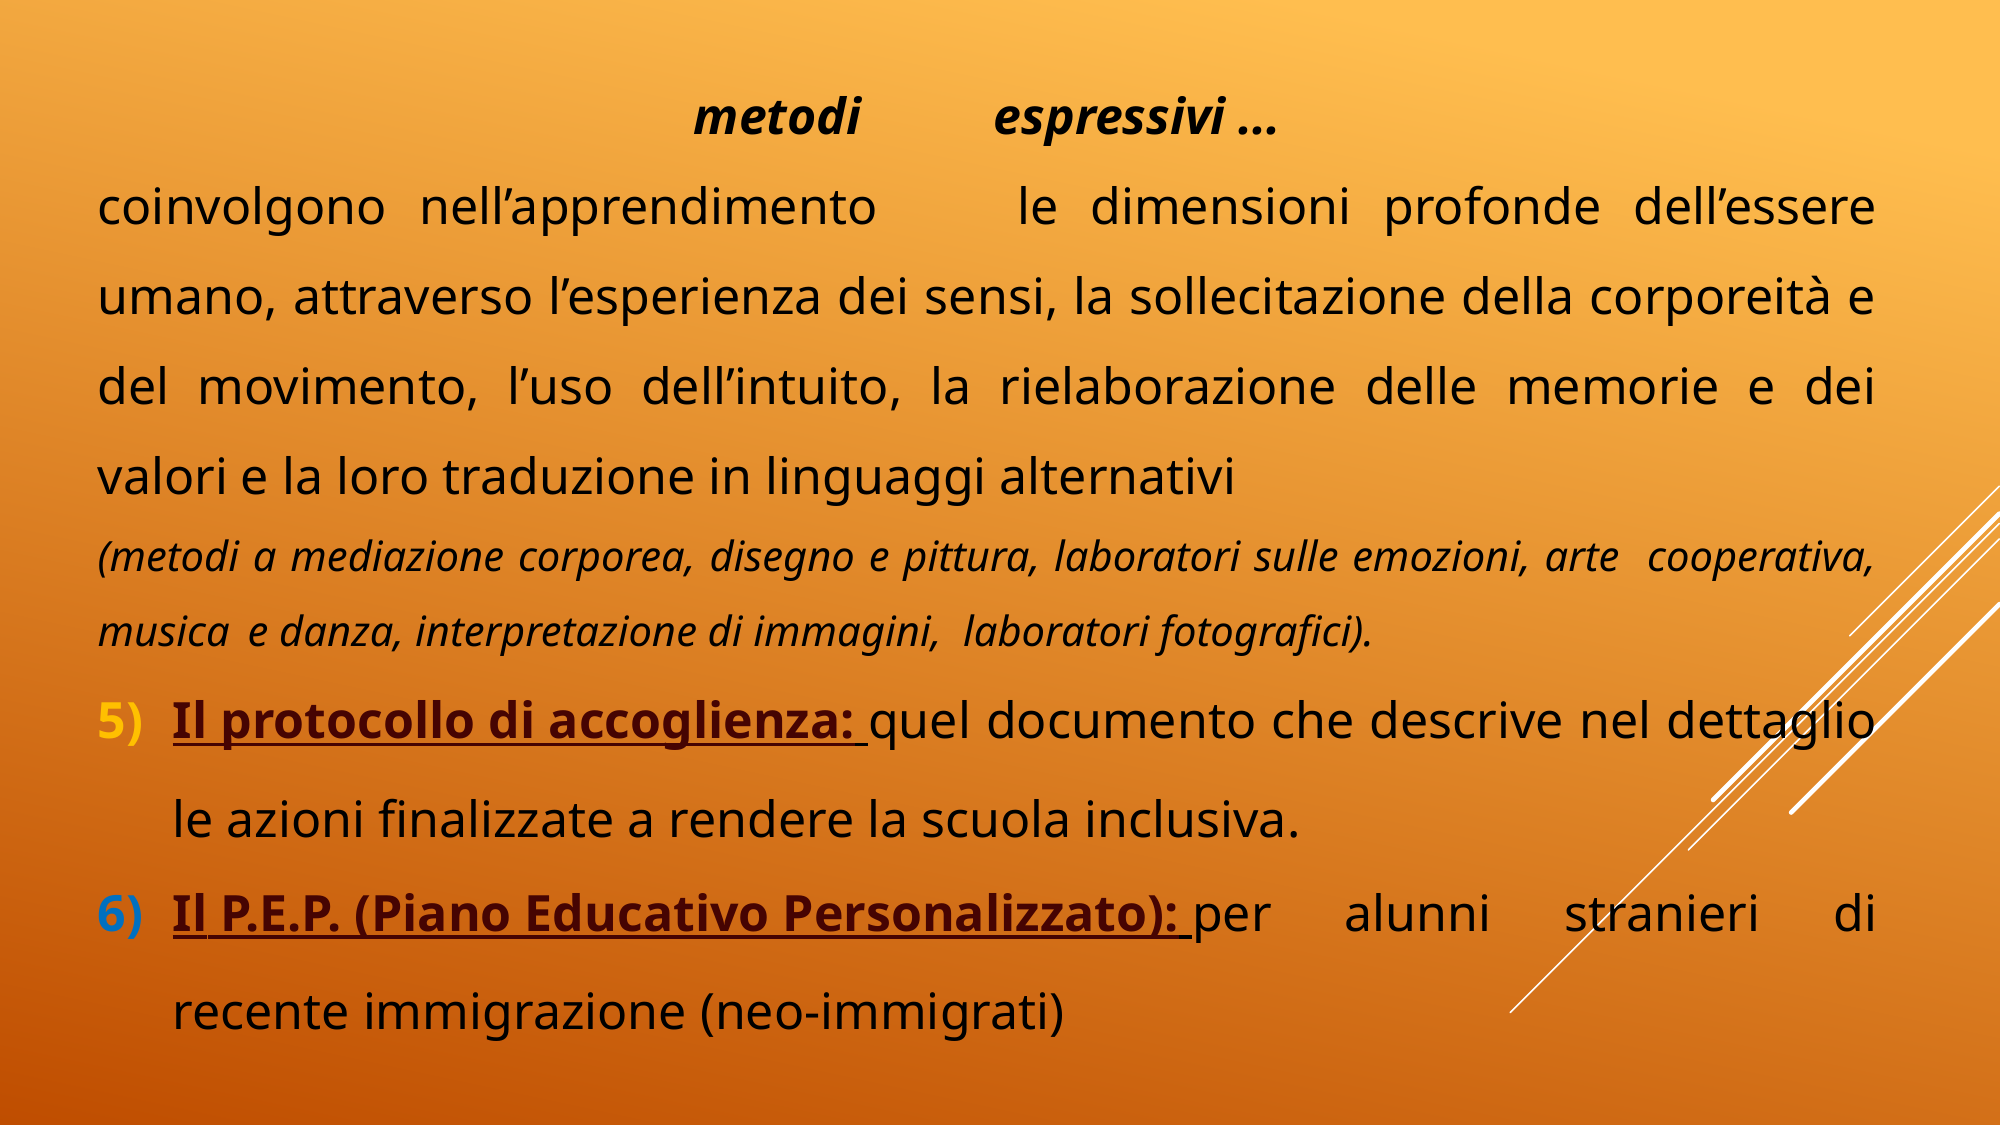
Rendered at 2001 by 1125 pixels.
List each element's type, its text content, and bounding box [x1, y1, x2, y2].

text_box metodi espressivi ... coinvolgono nell’apprendimento le dimensioni profonde dell’essere umano, attraverso l’esperienza dei sensi, la sollecitazione della corporeità e del movimento, l’uso dell’intuito, la rielaborazione delle memorie e dei valori e la loro traduzione in linguaggi alternativi (metodi a mediazione corporea, disegno e pittura, laboratori sulle emozioni, arte cooperativa, musica e danza, interpretazione di immagini, laboratori fotografici). Il protocollo di accoglienza: quel documento che descrive nel dettaglio le azioni finalizzate a rendere la scuola inclusiva. Il P.E.P. (Piano Educativo Personalizzato): per alunni stranieri di recente immigrazione (neo-immigrati) [83, 47, 1893, 1047]
